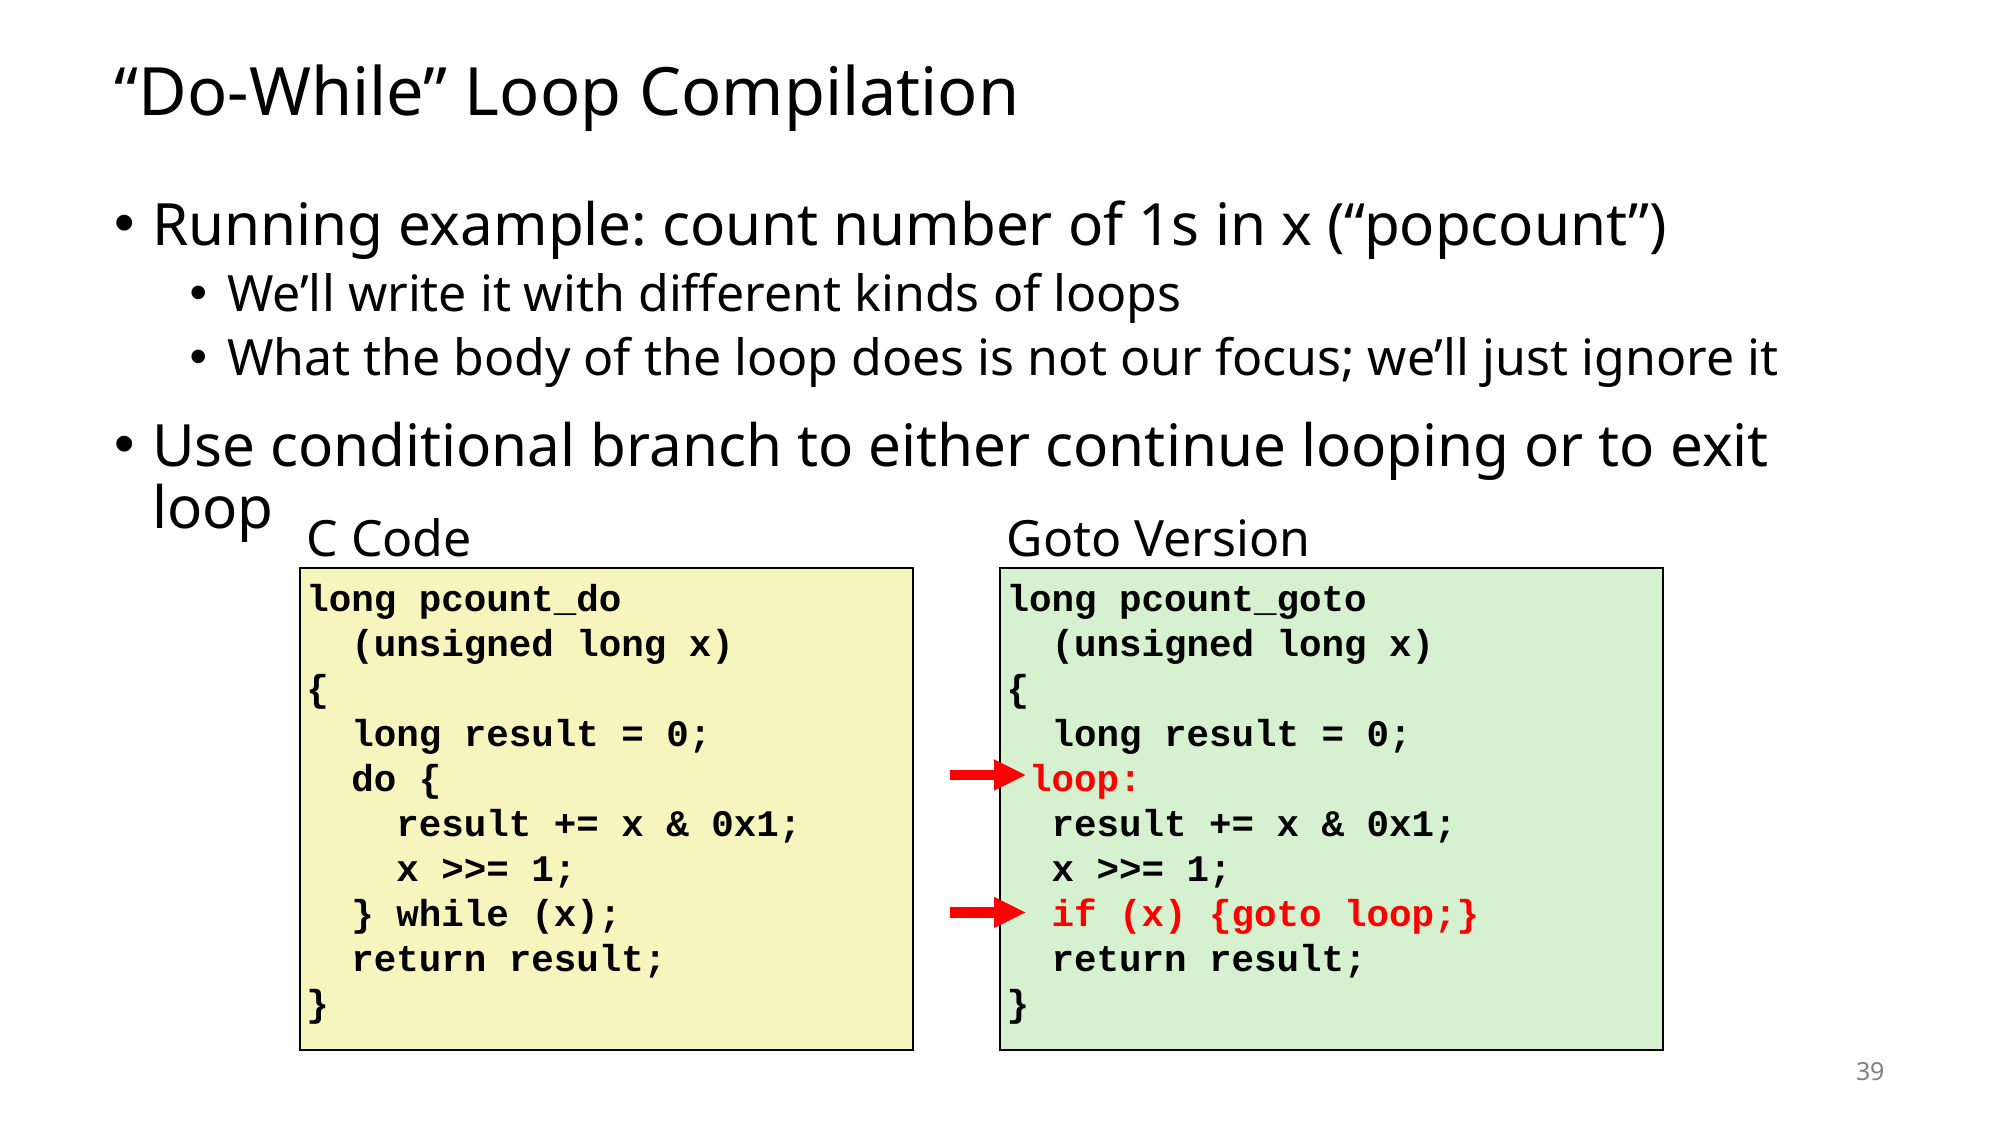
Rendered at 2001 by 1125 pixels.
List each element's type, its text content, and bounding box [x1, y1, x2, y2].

title “Do-While” Loop Compilation [99, 37, 1900, 150]
text_box long pcount_do (unsigned long x) { long result = 0; do { result += x & 0x1; x >>= 1; } while (x); return result; } [300, 568, 914, 1050]
text_box long pcount_goto (unsigned long x) { long result = 0; loop: result += x & 0x1; x >>= 1; if (x) {goto loop;} return result; } [1000, 568, 1664, 1050]
list Running example: count number of 1s in x (“popcount”) We’ll write it with different kinds of loops What the body of the loop does is not our focus; we’ll just ignore it Use conditional branch to either continue looping or to exit loop [99, 187, 1900, 1013]
slide_number 39 [1749, 1042, 1900, 1103]
